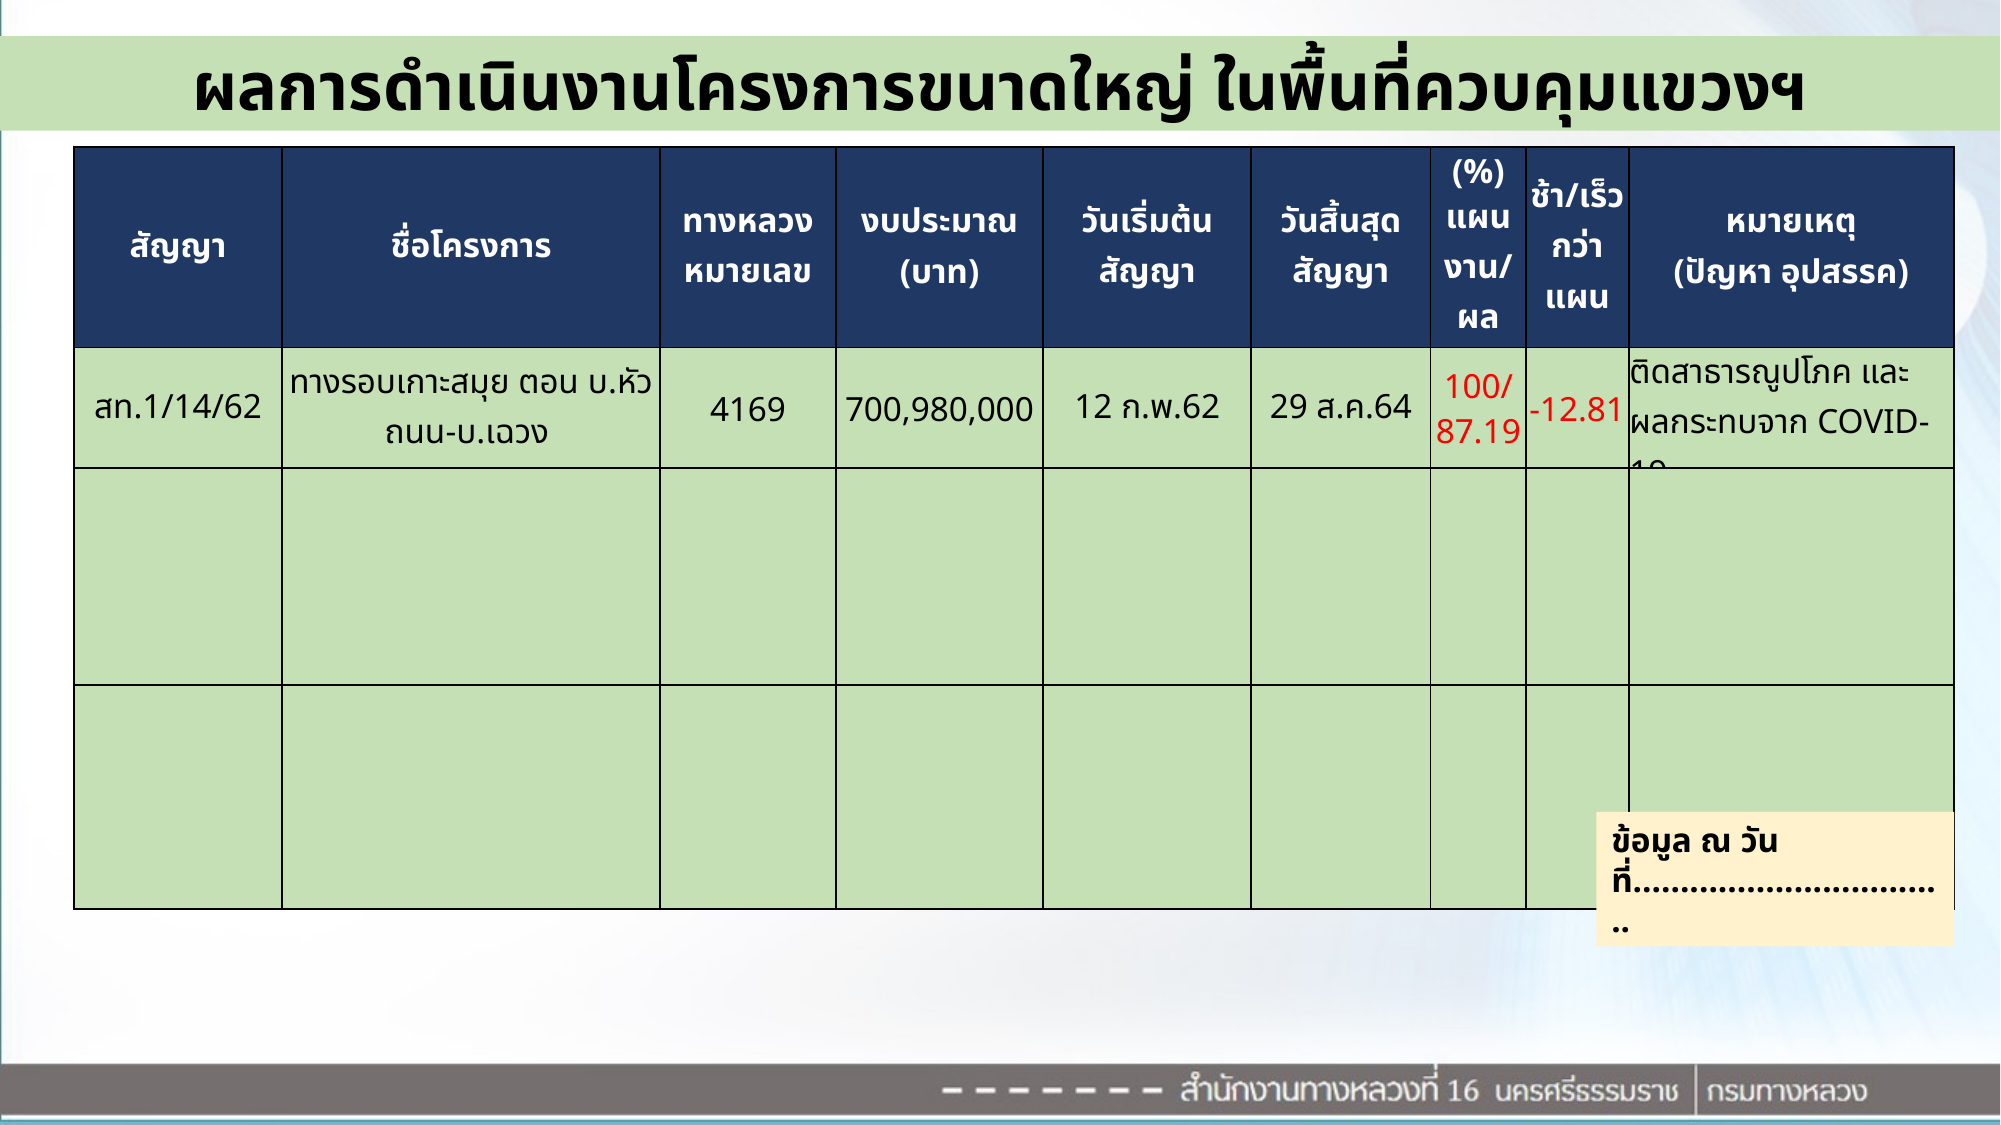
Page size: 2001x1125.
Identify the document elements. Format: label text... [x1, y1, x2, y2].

text_box ข้อมูล ณ วันที่.................................. [1596, 811, 1955, 947]
table_cell [1431, 686, 1525, 908]
table_header ชื่อโครงการ [283, 148, 659, 347]
table_cell [1630, 469, 1953, 684]
table_cell [1252, 686, 1430, 908]
table_cell [661, 469, 835, 684]
table_cell [75, 686, 281, 908]
table_cell [661, 686, 835, 908]
table_header งบประมาณ (บาท) [837, 148, 1042, 347]
table_header วันสิ้นสุดสัญญา [1252, 148, 1430, 347]
table_cell 29 ส.ค.64 [1252, 348, 1430, 467]
table_header สัญญา [75, 148, 281, 347]
table_cell 700,980,000 [837, 348, 1042, 467]
table_cell ติดสาธารณูปโภค และผลกระทบจาก COVID-19 [1630, 348, 1953, 467]
table_header ช้า/เร็ว กว่าแผน [1527, 148, 1628, 347]
table_cell [837, 469, 1042, 684]
table_cell [1044, 469, 1250, 684]
table_header วันเริ่มต้นสัญญา [1044, 148, 1250, 347]
table_cell [1630, 686, 1953, 811]
table_cell -12.81 [1527, 348, 1628, 467]
table_cell สท.1/14/62 [75, 348, 281, 467]
table_cell [283, 469, 659, 684]
table_cell ทางรอบเกาะสมุย ตอน บ.หัวถนน-บ.เฉวง [283, 348, 659, 467]
table_cell [75, 469, 281, 684]
table_cell [1044, 686, 1250, 908]
text_box ผลการดำเนินงานโครงการขนาดใหญ่ ในพื้นที่ควบคุมแขวงฯ [0, 36, 2000, 131]
table_cell 100/ 87.19 [1431, 348, 1525, 467]
table_cell [837, 686, 1042, 908]
table_header (%) แผนงาน/ ผลงาน [1431, 148, 1525, 347]
table_cell [1527, 469, 1628, 684]
table_cell [1527, 686, 1628, 908]
table_cell 12 ก.พ.62 [1044, 348, 1250, 467]
picture [0, 0, 2001, 1125]
table_cell [1431, 469, 1525, 684]
table_cell [1252, 469, 1430, 684]
table_cell [283, 686, 659, 908]
table_cell 4169 [661, 348, 835, 467]
table_header ทางหลวง หมายเลข [661, 148, 835, 347]
table_header หมายเหตุ (ปัญหา อุปสรรค) [1630, 148, 1953, 347]
